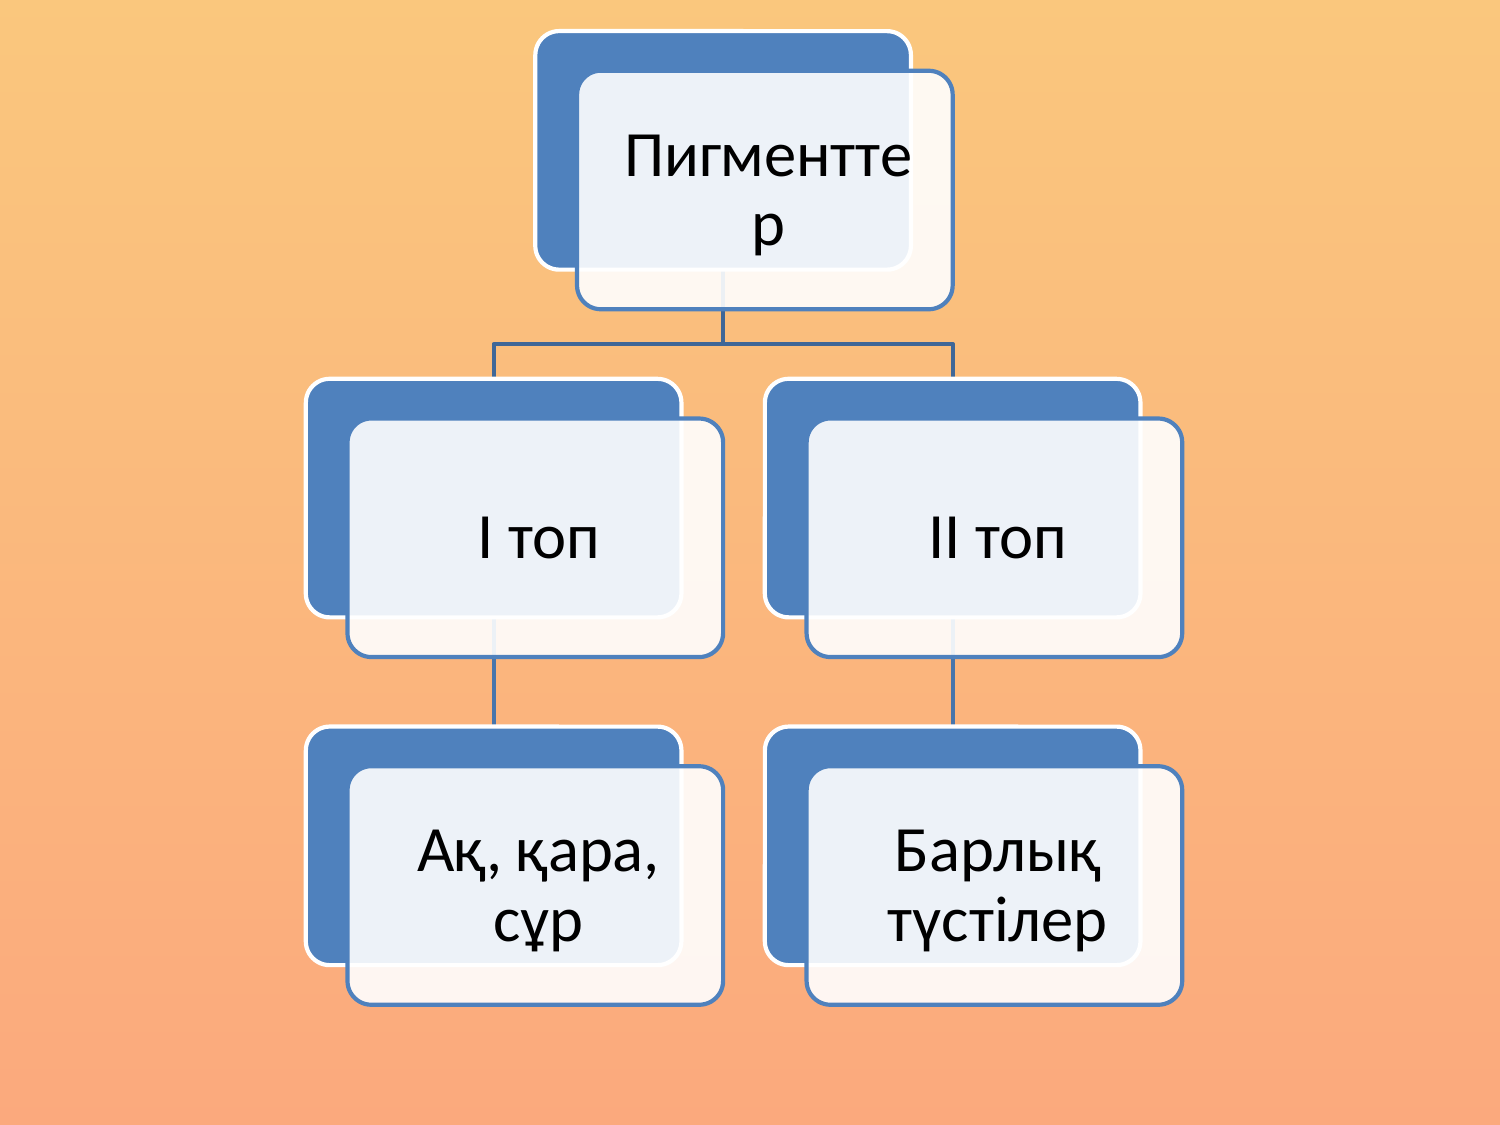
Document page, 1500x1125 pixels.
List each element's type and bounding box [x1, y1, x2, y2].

list [29, 30, 1459, 1006]
